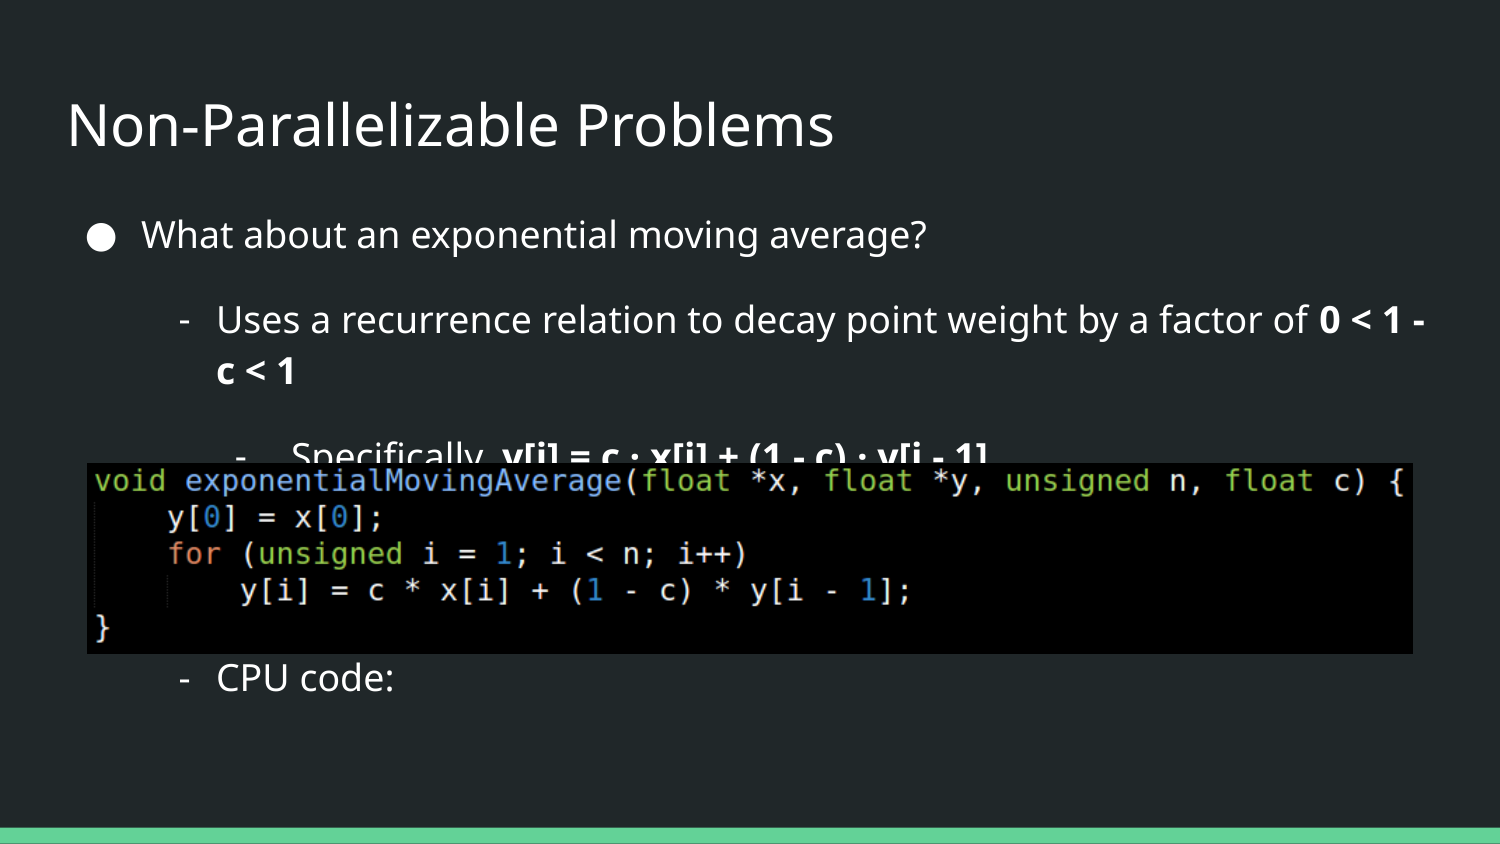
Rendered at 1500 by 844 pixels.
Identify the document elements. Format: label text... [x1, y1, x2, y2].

picture [87, 463, 1413, 655]
title Non-Parallelizable Problems [51, 72, 1449, 167]
list What about an exponential moving average? Uses a recurrence relation to decay point weight by a factor of 0 < 1 - c < 1 Specifically, y[i] = c · x[i] + (1 - c) · y[i - 1] Thus y[n] = c · (x[n] + (1 - c) · x[n - 1] + … + (1 - c)n - 1 · x[1]) + (1 - c)n · x[0] CPU code: Parallelizable? Nope Need to know y[i] before calculating y[i + 1] [51, 189, 1449, 750]
